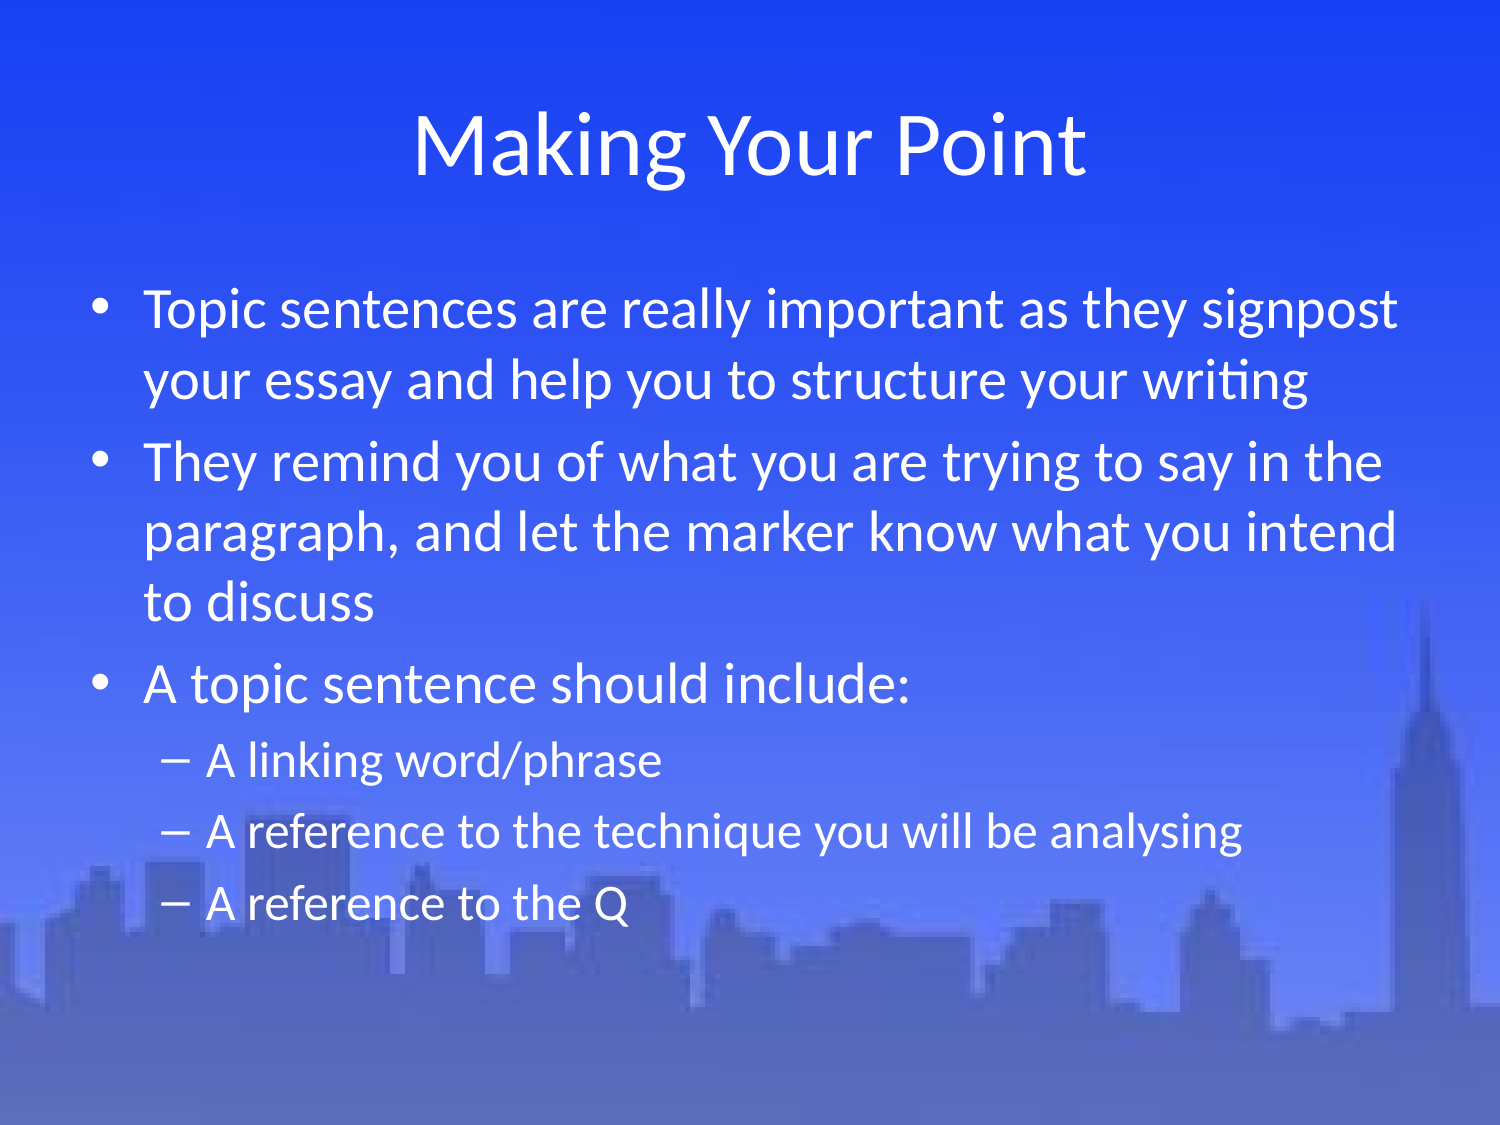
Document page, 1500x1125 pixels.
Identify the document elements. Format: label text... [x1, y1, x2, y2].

title Making Your Point [75, 45, 1425, 233]
picture [0, 0, 1500, 1125]
list Topic sentences are really important as they signpost your essay and help you to structure your writing They remind you of what you are trying to say in the paragraph, and let the marker know what you intend to discuss A topic sentence should include: A linking word/phrase A reference to the technique you will be analysing A reference to the Q [75, 262, 1425, 1005]
